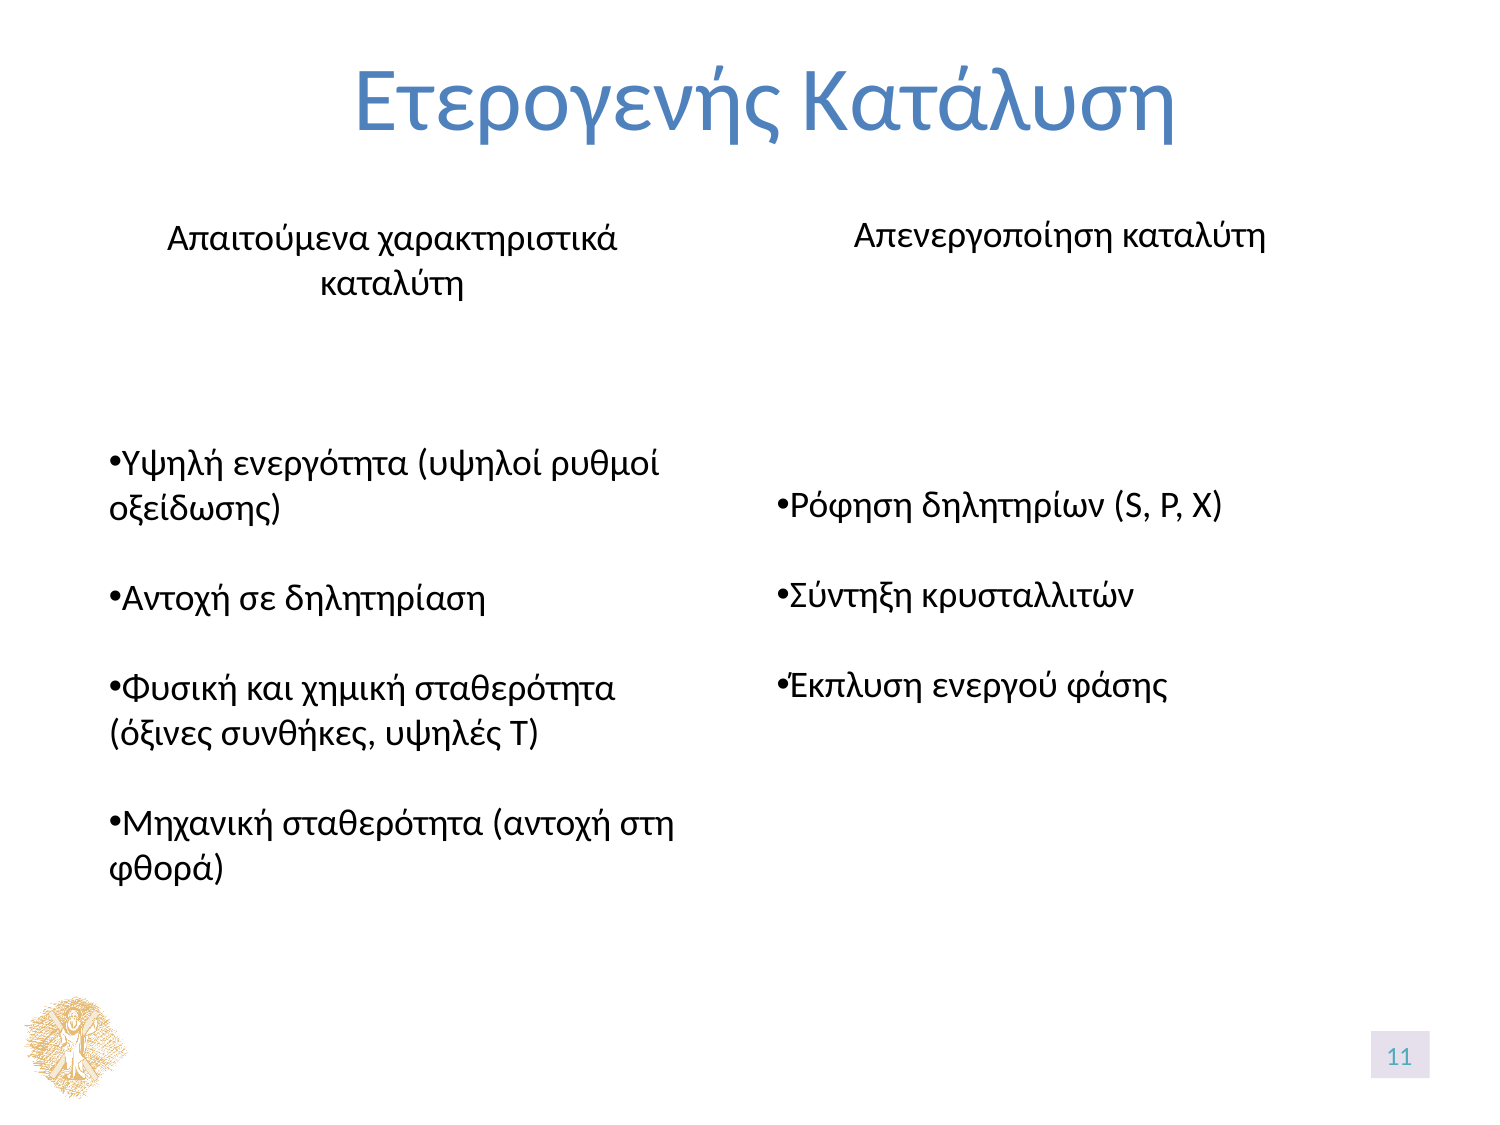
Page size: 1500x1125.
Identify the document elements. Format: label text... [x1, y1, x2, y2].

picture [17, 986, 137, 1103]
text_box 11 [1371, 1031, 1430, 1079]
text_box Ετερογενής Κατάλυση [91, 0, 1442, 188]
text_box Απενεργοποίηση καταλύτη Ρόφηση δηλητηρίων (S, P, X) Σύντηξη κρυσταλλιτών Έκπλυση ενεργού φάσης [761, 117, 1360, 844]
text_box Απαιτούμενα χαρακτηριστικά καταλύτη Υψηλή ενεργότητα (υψηλοί ρυθμοί οξείδωσης) Αντοχή σε δηλητηρίαση Φυσική και χημική σταθερότητα (όξινες συνθήκες, υψηλές Τ) Μηχανική σταθερότητα (αντοχή στη φθορά) [93, 140, 692, 961]
